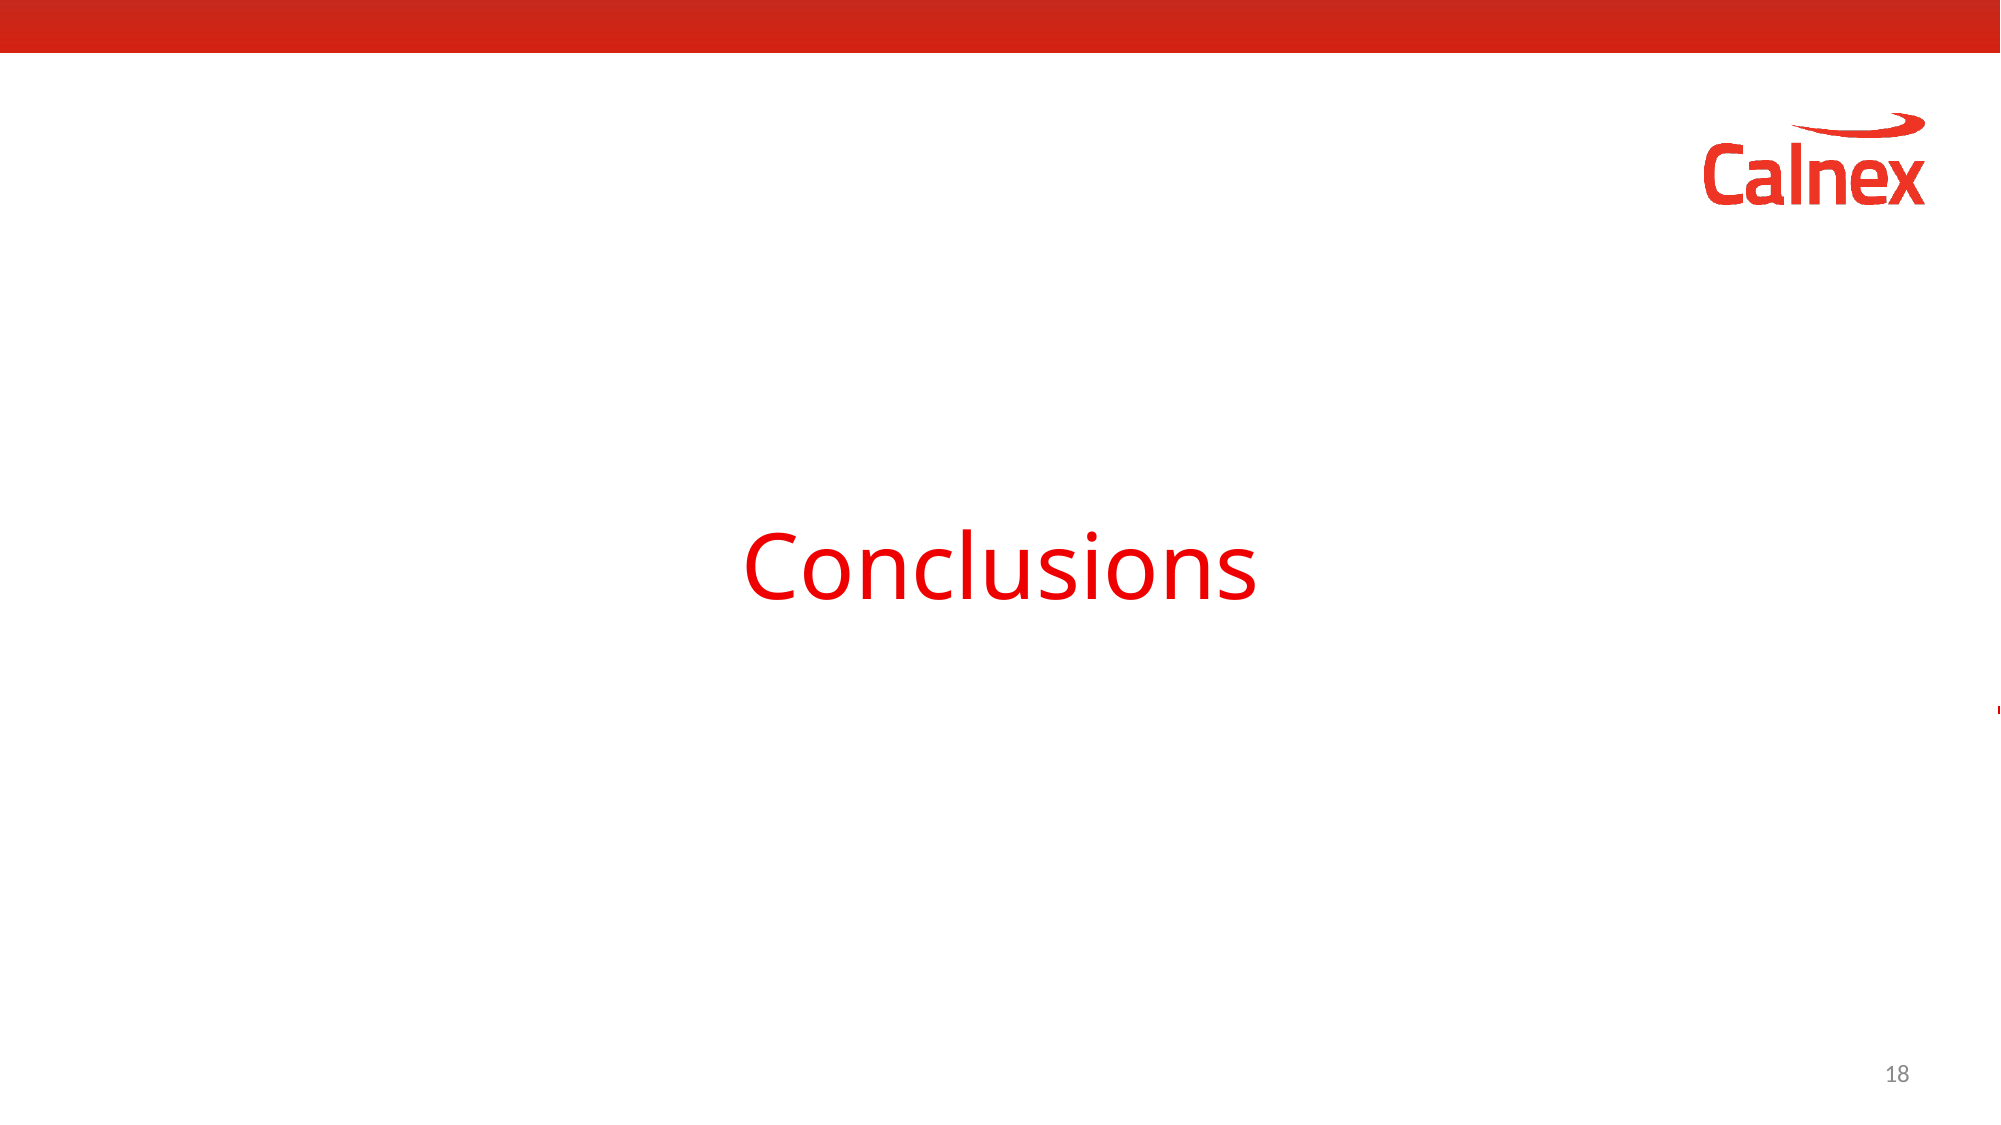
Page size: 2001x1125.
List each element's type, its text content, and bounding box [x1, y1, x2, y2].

picture [1704, 113, 1925, 205]
slide_number 18 [1475, 1042, 1925, 1103]
text_box Conclusions [250, 518, 1751, 607]
